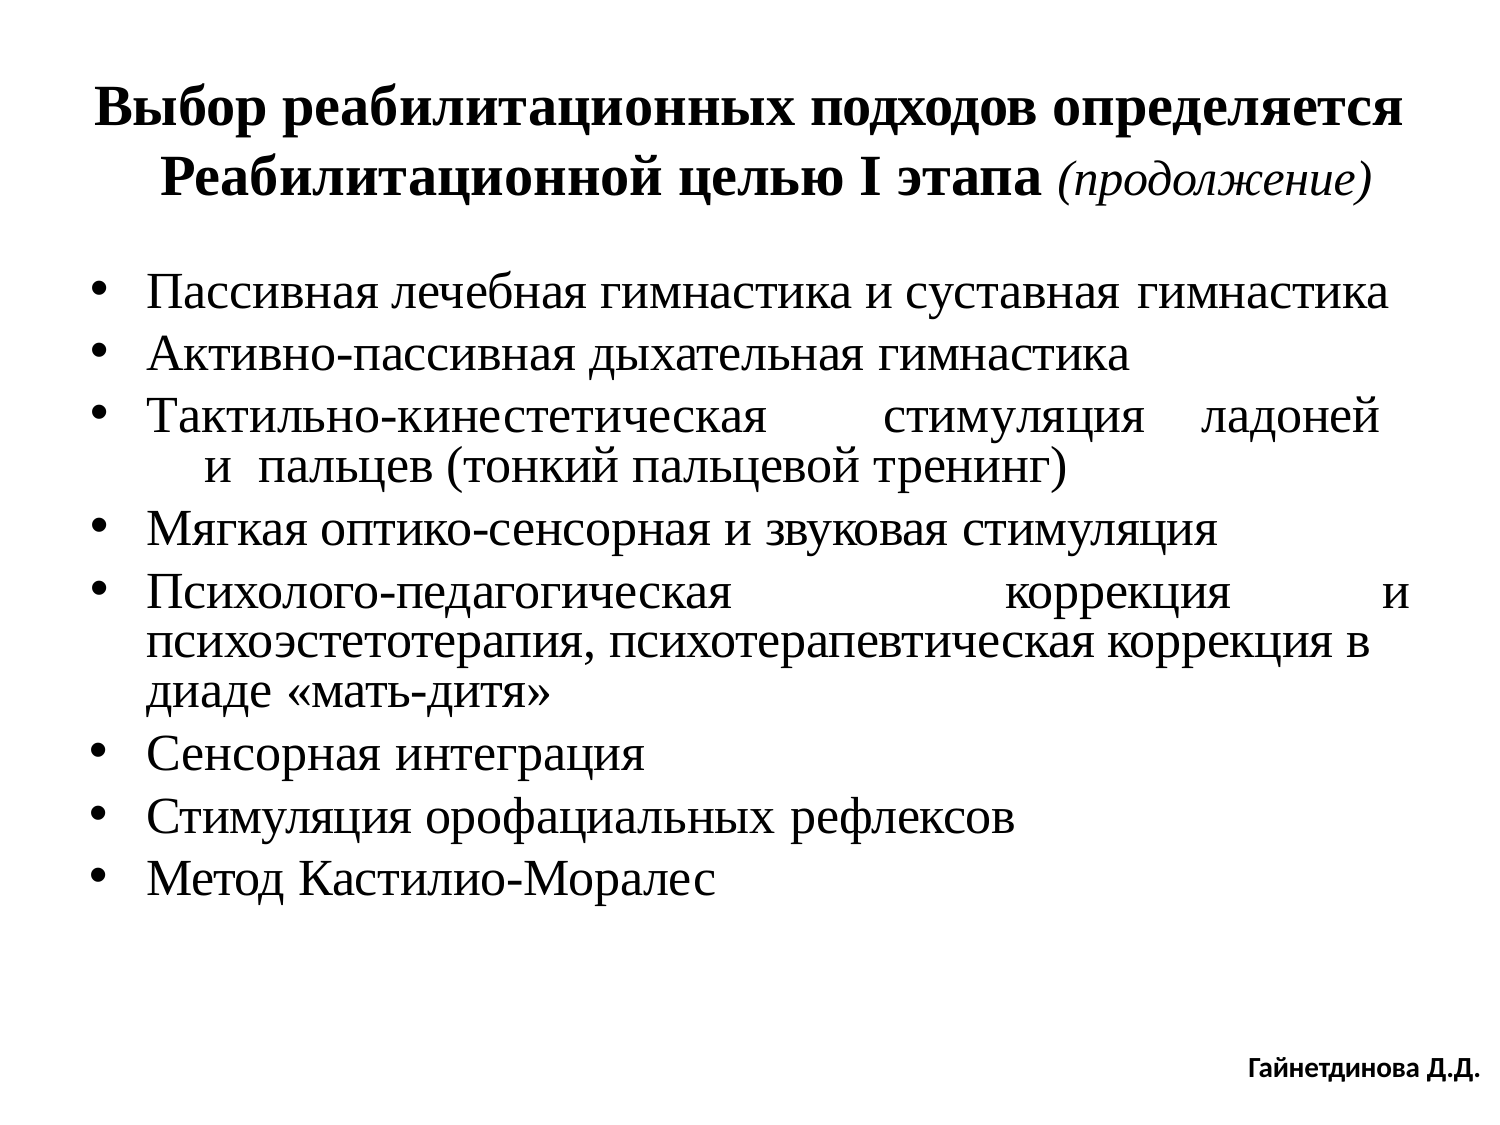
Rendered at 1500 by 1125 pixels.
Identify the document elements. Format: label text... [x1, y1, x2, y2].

text_box Пассивная лечебная гимнастика и суставная гимнастика Активно-пассивная дыхательная гимнастика Тактильно-кинестетическая стимуляция ладоней и пальцев (тонкий пальцевой тренинг) Мягкая оптико-сенсорная и звуковая стимуляция Психолого-педагогическая коррекция [87, 253, 1413, 604]
text_box и [1380, 554, 1413, 604]
text_box психоэстетотерапия, психотерапевтическая коррекция в диаде «мать-дитя» Сенсорная интеграция Стимуляция орофациальных рефлексов Метод Кастилио-Моралес [87, 604, 1414, 907]
text_box Гайнетдинова Д.Д. [1246, 1046, 1487, 1083]
title Выбор реабилитационных подходов определяется Реабилитационной целью I этапа (продолжение) [92, 64, 1416, 255]
